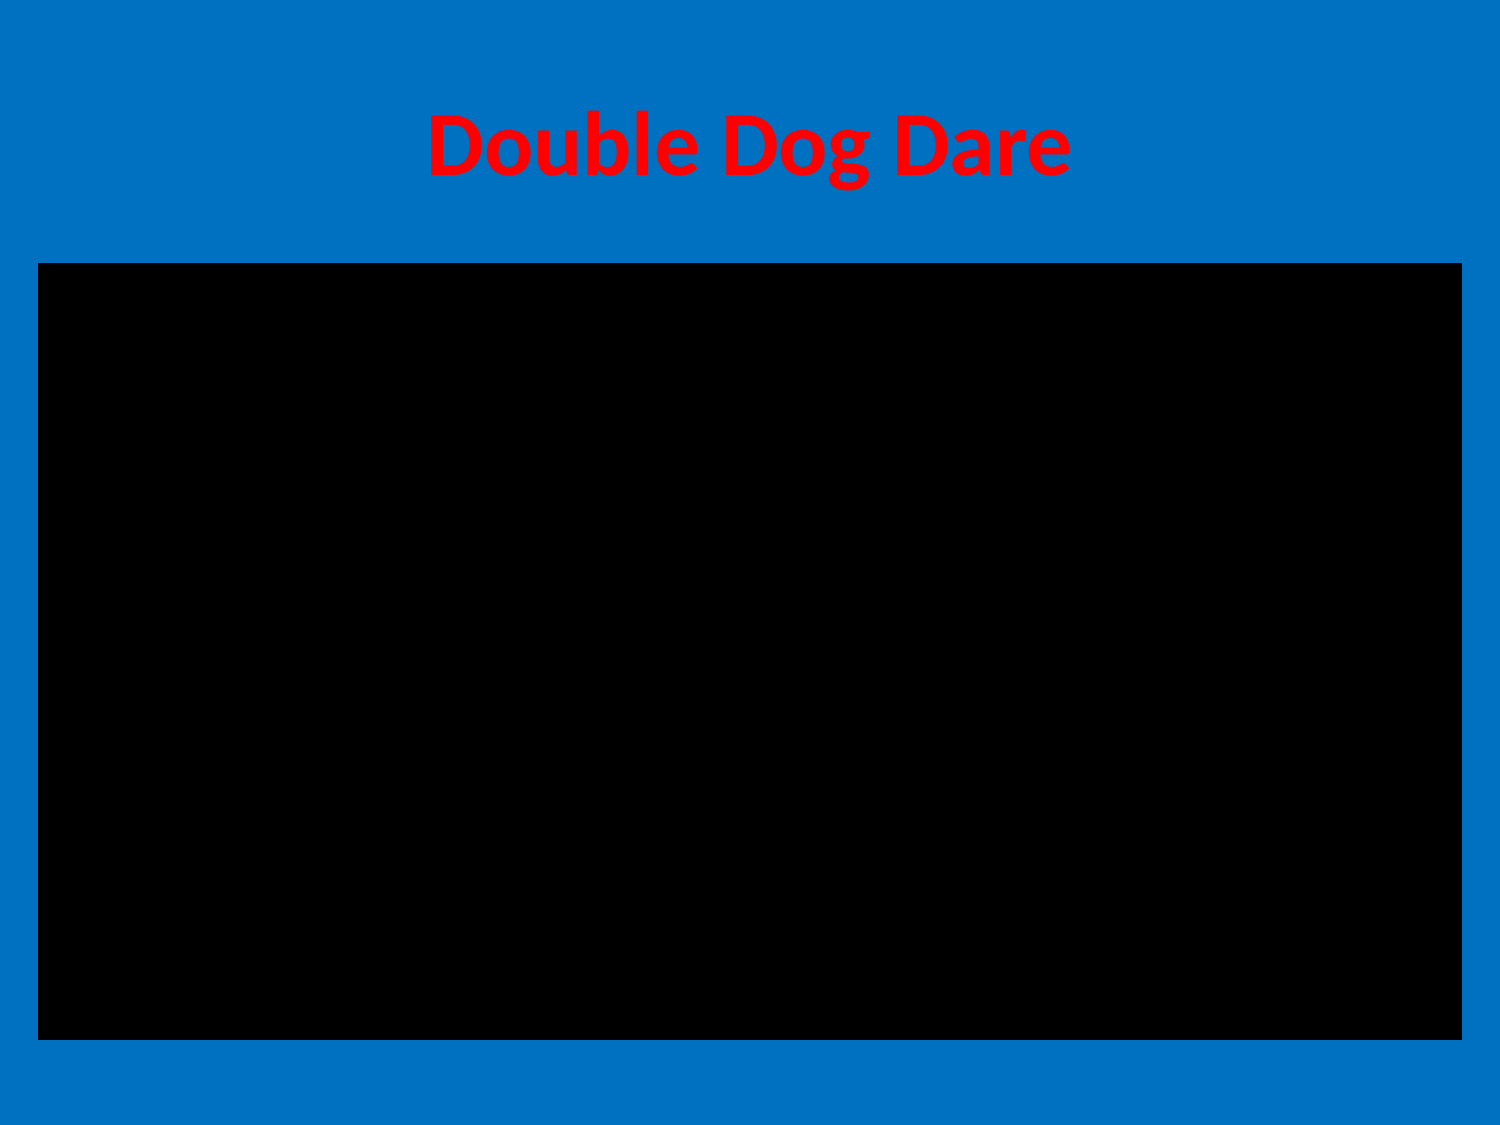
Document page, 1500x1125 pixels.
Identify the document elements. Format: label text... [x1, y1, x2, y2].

title Double Dog Dare [75, 45, 1425, 233]
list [37, 262, 1463, 1041]
